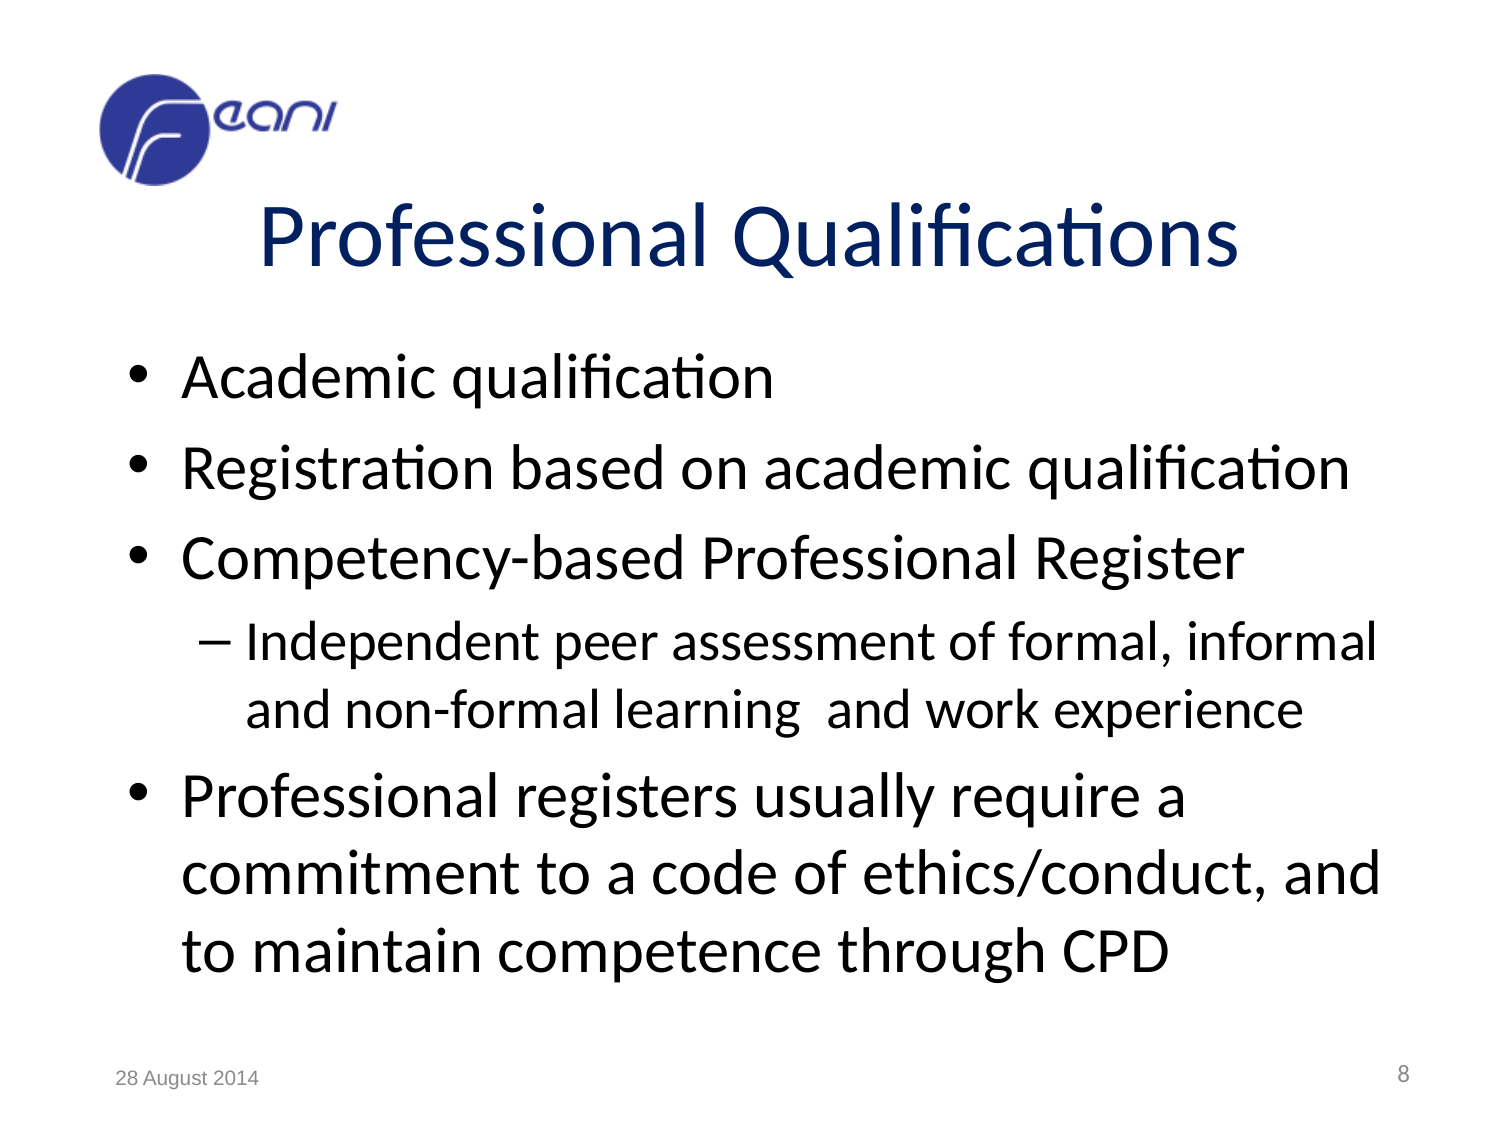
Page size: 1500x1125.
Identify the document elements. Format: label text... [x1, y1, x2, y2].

footer 28 August 2014 [100, 1046, 576, 1107]
picture [99, 74, 338, 186]
list Academic qualification Registration based on academic qualification Competency-based Professional Register Independent peer assessment of formal, informal and non-formal learning and work experience Professional registers usually require a commitment to a code of ethics/conduct, and to maintain competence through CPD [112, 326, 1412, 1047]
slide_number 8 [1074, 1042, 1425, 1103]
title Professional Qualifications [100, 184, 1401, 275]
